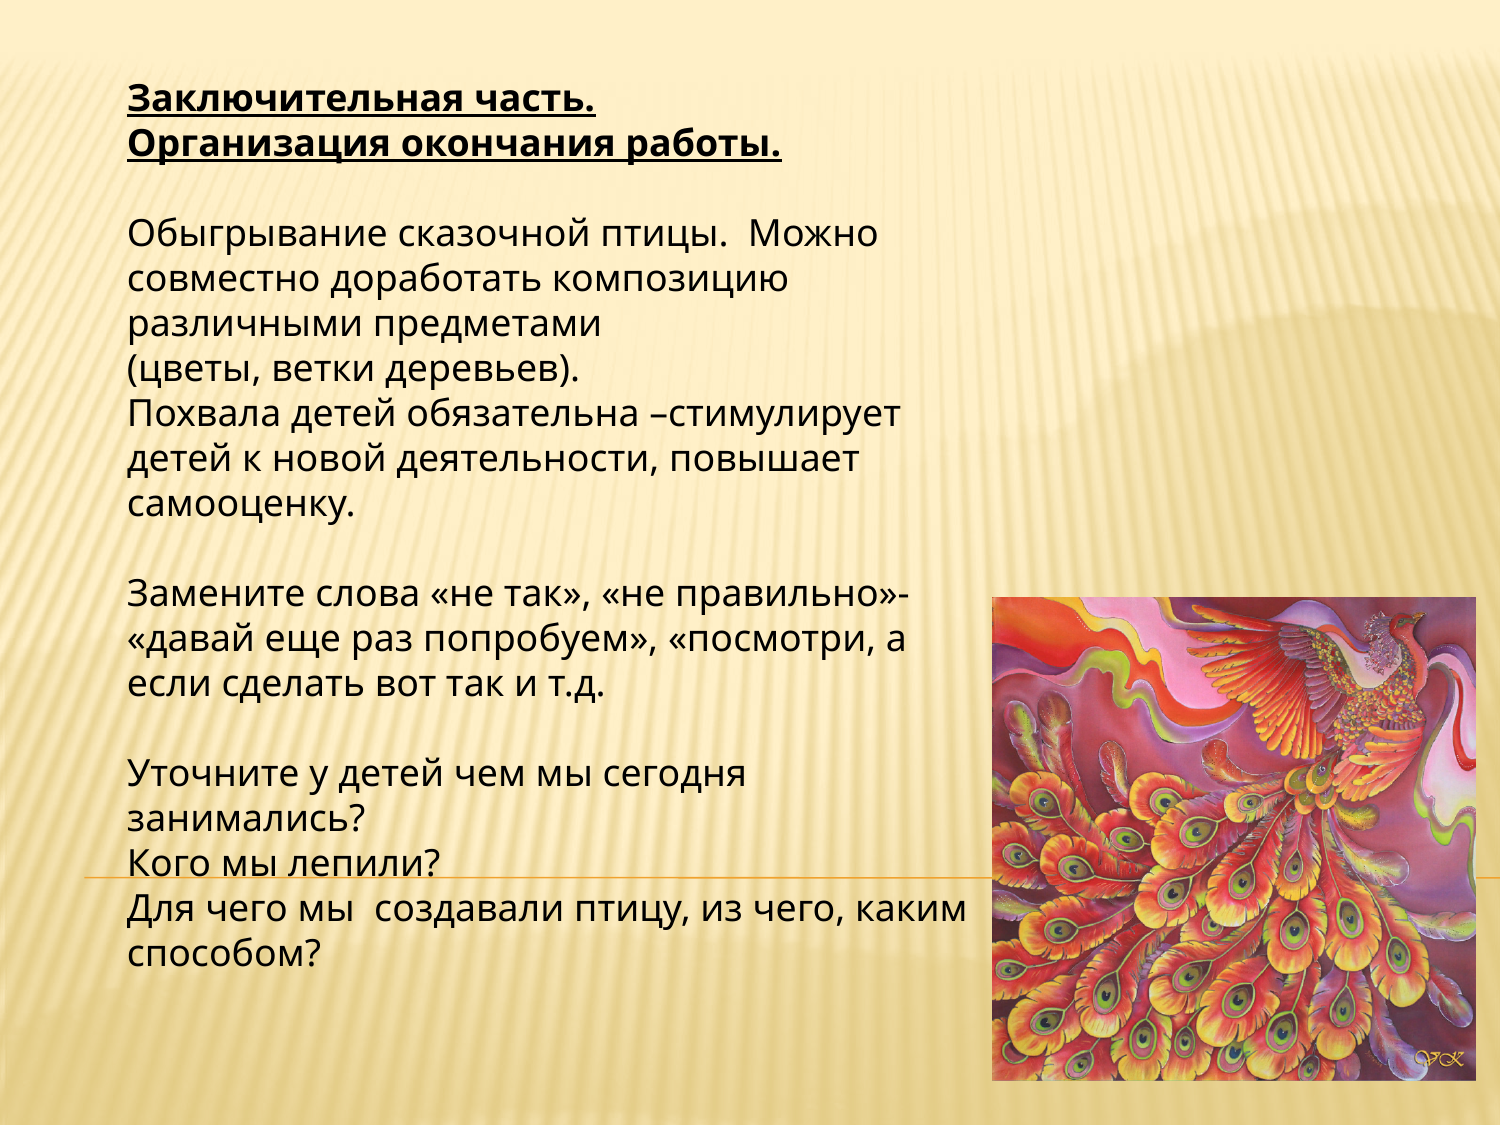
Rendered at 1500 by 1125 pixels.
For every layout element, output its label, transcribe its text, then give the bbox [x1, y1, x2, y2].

picture [991, 597, 1476, 1082]
text_box Заключительная часть. Организация окончания работы. Обыгрывание сказочной птицы. Можно совместно доработать композицию различными предметами (цветы, ветки деревьев). Похвала детей обязательна –стимулирует детей к новой деятельности, повышает самооценку. Замените слова «не так», «не правильно»- «давай еще раз попробуем», «посмотри, а если сделать вот так и т.д. Уточните у детей чем мы сегодня занимались? Кого мы лепили? Для чего мы создавали птицу, из чего, каким способом? [112, 66, 996, 982]
